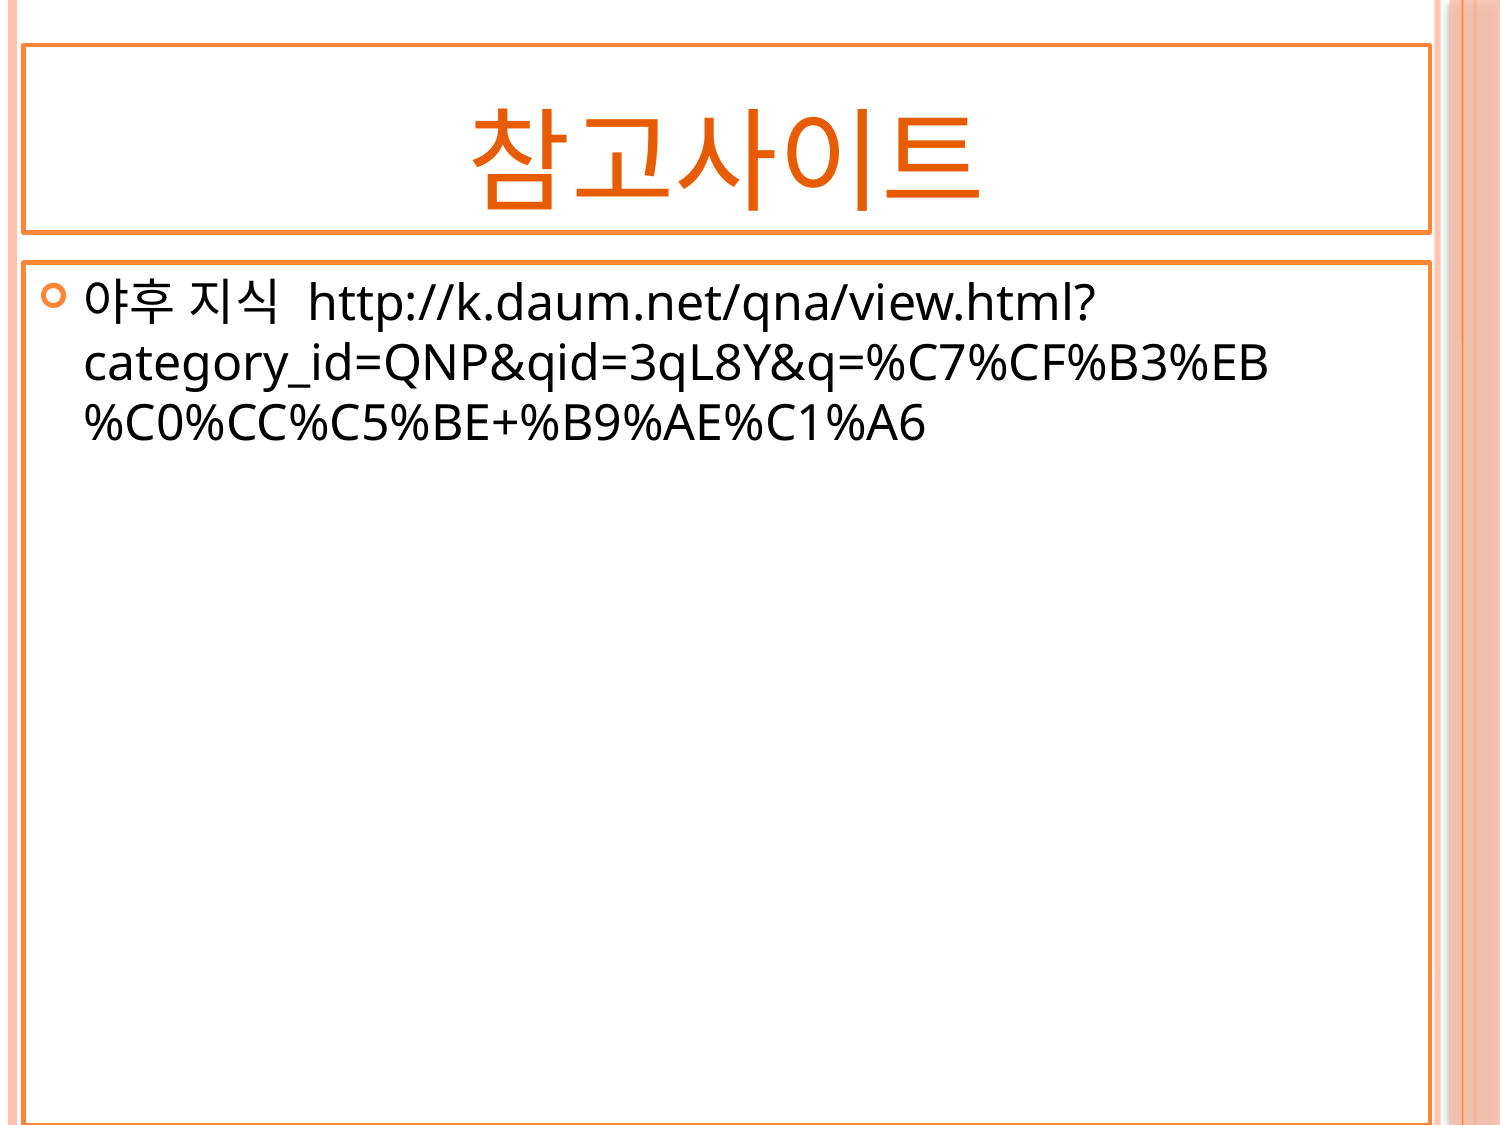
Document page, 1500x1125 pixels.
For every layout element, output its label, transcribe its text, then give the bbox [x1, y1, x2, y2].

list 야후 지식 http://k.daum.net/qna/view.html?category_id=QNP&qid=3qL8Y&q=%C7%CF%B3%EB%C0%CC%C5%BE+%B9%AE%C1%A6 [21, 260, 1432, 1125]
title 참고사이트 [21, 43, 1432, 235]
